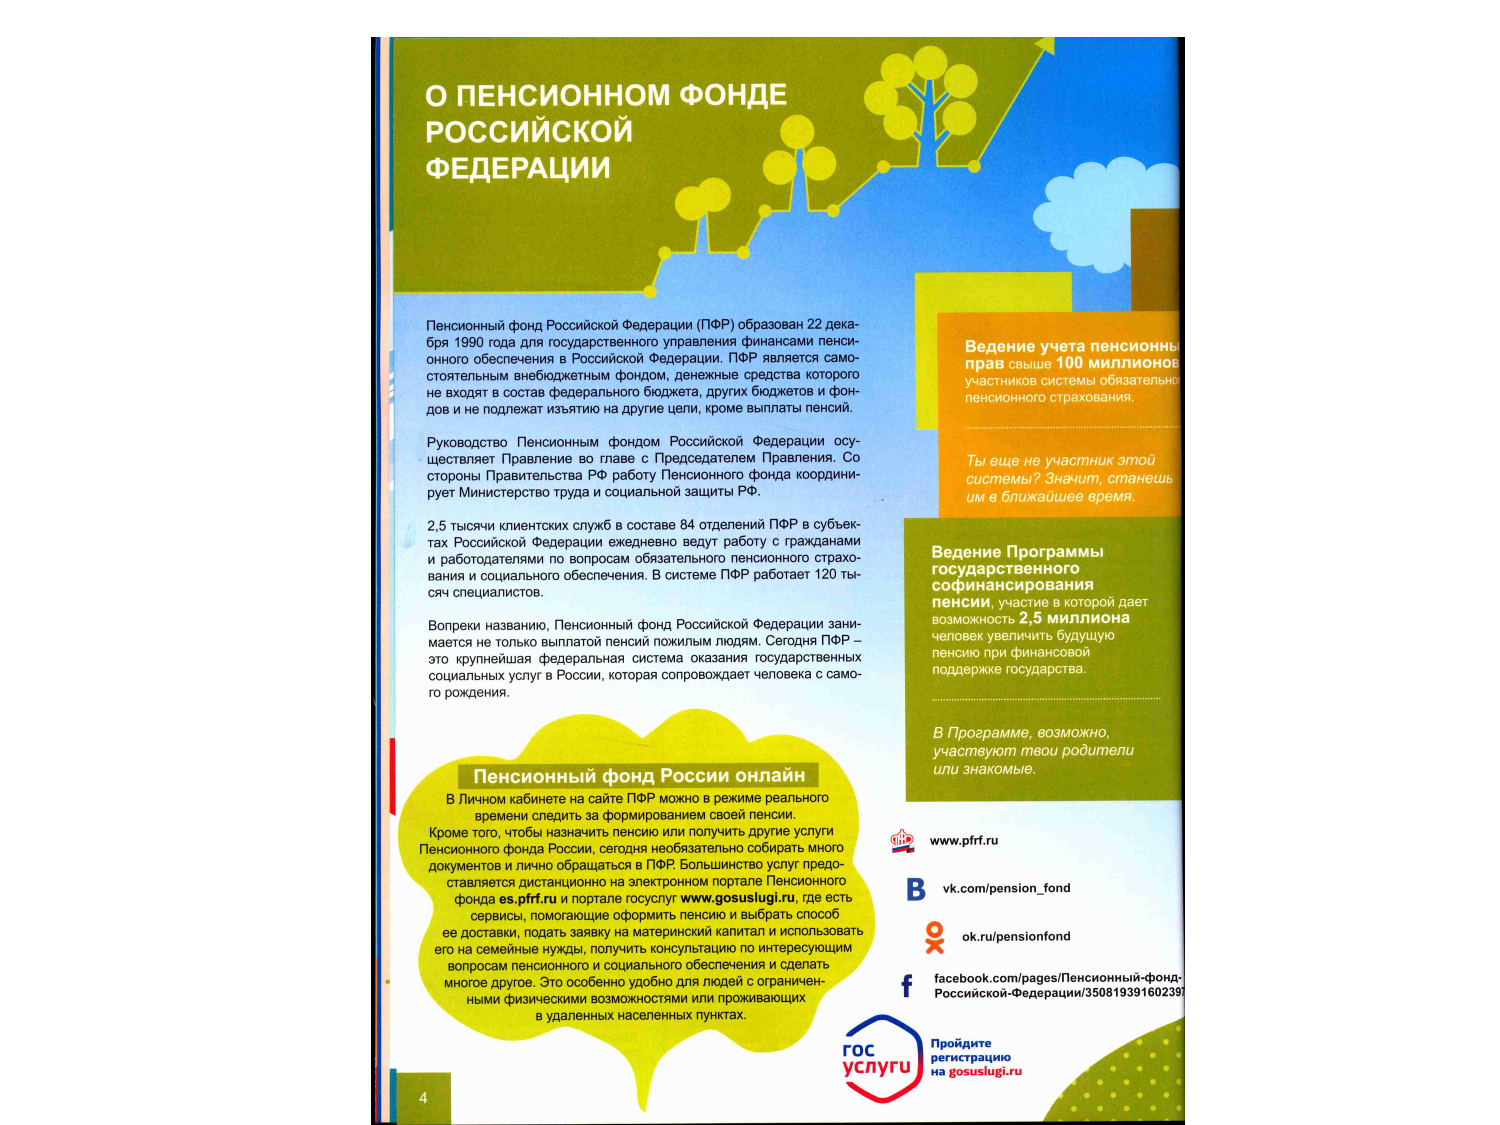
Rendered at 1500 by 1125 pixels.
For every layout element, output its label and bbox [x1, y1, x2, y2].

picture [371, 36, 1185, 1125]
